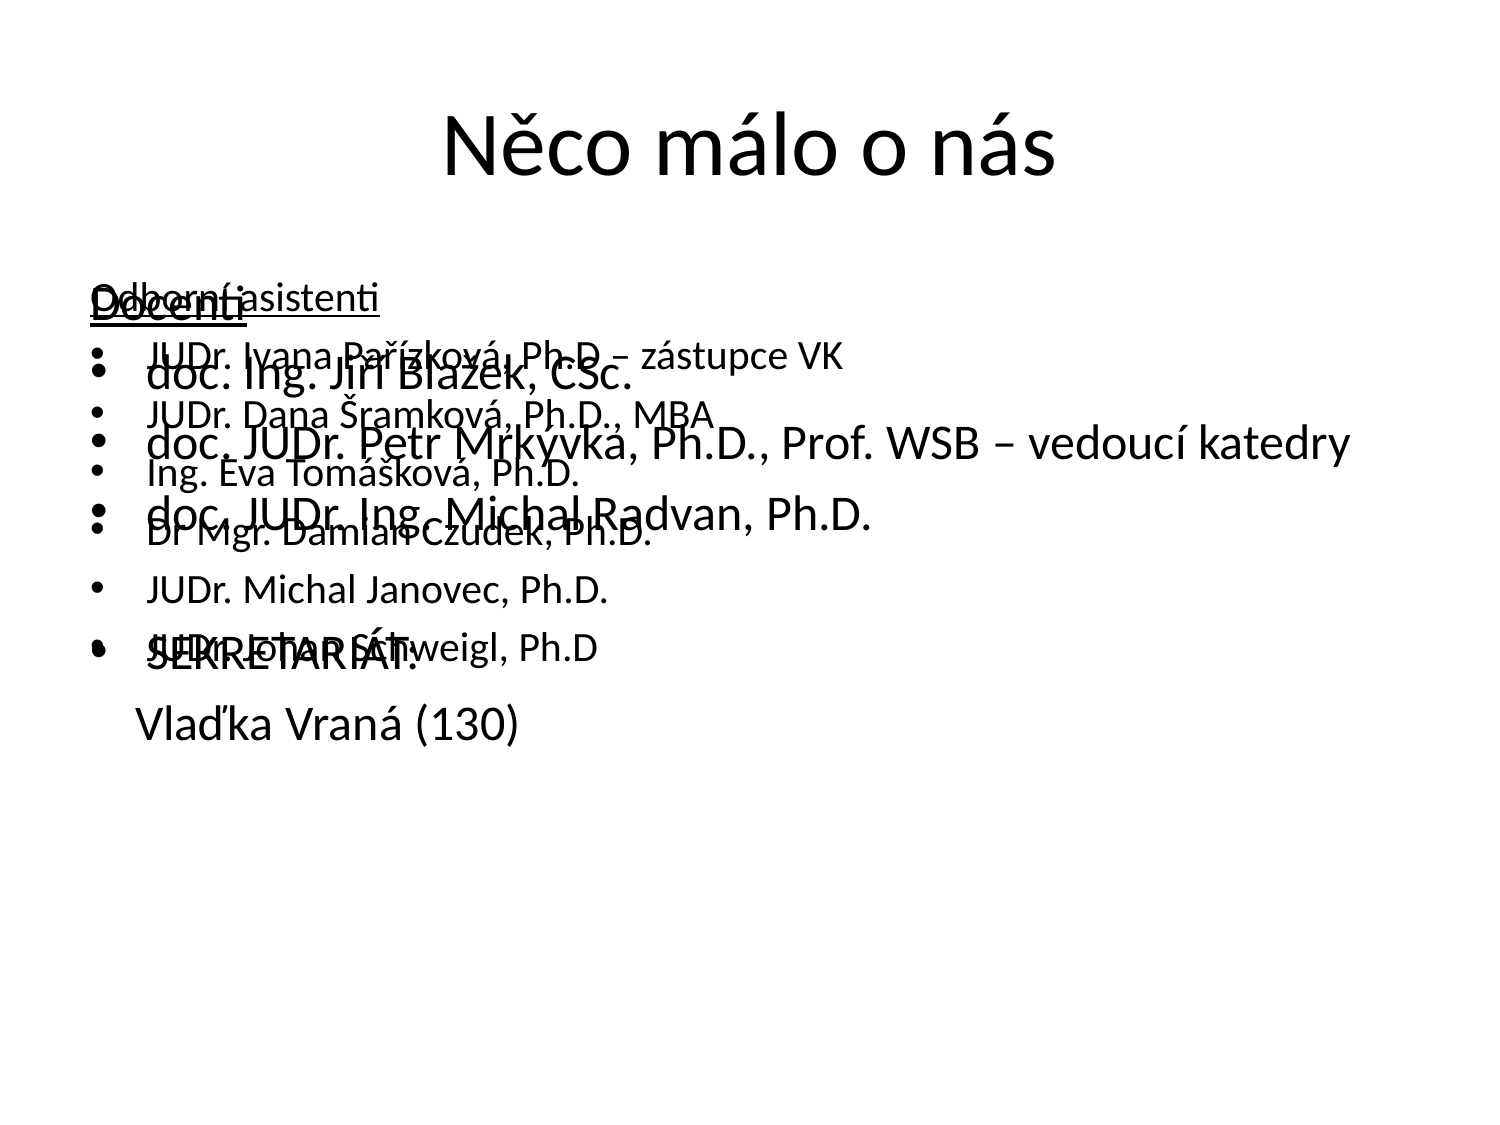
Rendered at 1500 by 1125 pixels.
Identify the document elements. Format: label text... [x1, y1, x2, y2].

list Odborní asistenti JUDr. Ivana Pařízková, Ph.D – zástupce VK JUDr. Dana Šramková, Ph.D., MBA Ing. Eva Tomášková, Ph.D. Dr Mgr. Damian Czudek, Ph.D. JUDr. Michal Janovec, Ph.D. JUDr. Johan Schweigl, Ph.D [75, 262, 1425, 1005]
title Něco málo o nás [75, 45, 1425, 233]
